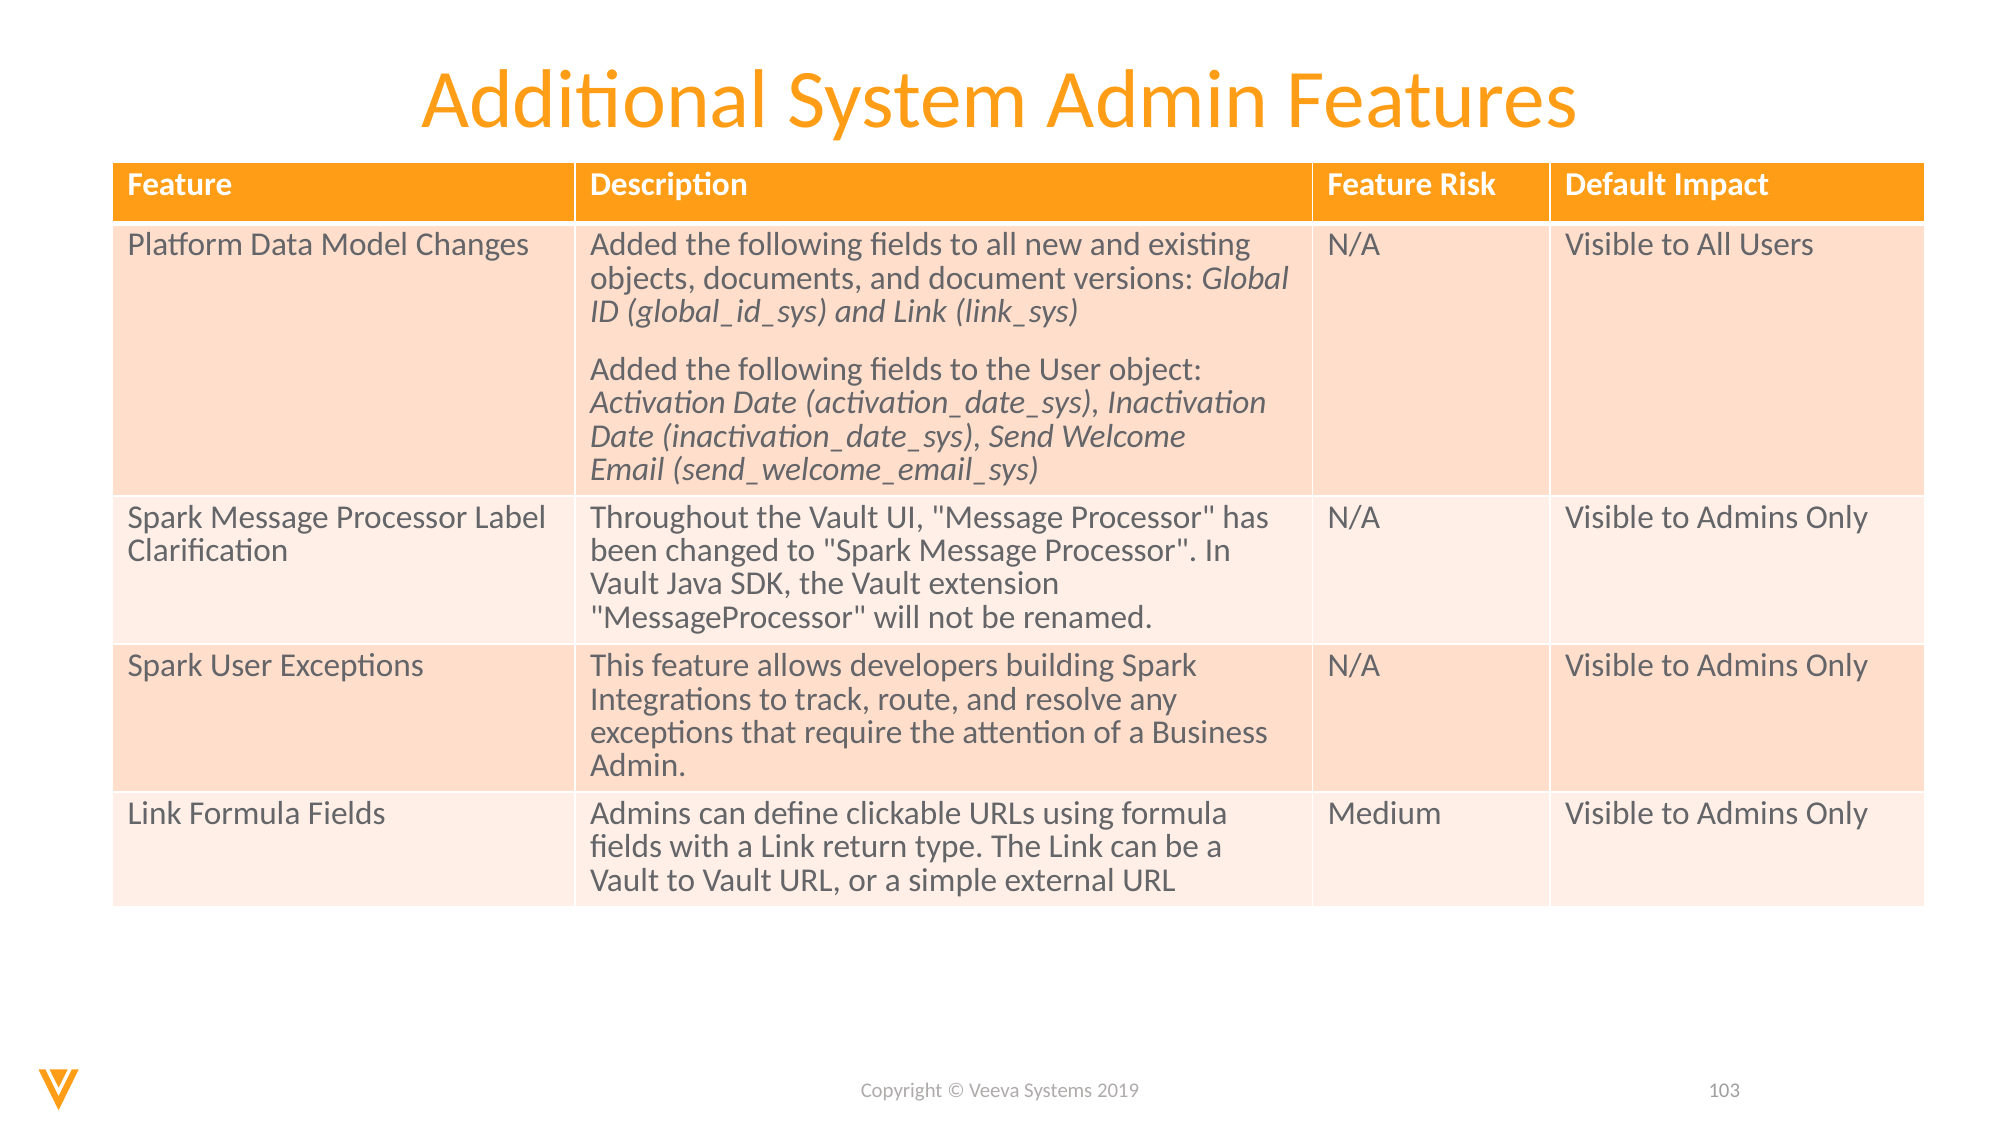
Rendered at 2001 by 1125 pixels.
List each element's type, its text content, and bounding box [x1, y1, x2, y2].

table_cell Visible to Admins Only [1551, 645, 1924, 791]
table_cell Visible to Admins Only [1551, 793, 1924, 906]
table_cell Link Formula Fields [113, 793, 574, 906]
table_cell Spark User Exceptions [113, 645, 574, 791]
table_cell N/A [1313, 226, 1549, 495]
table_header Default Impact [1551, 163, 1924, 221]
table_cell Spark Message Processor Label Clarification [113, 497, 574, 643]
table_cell Platform Data Model Changes [113, 226, 574, 495]
table_cell Visible to Admins Only [1551, 497, 1924, 643]
table_cell N/A [1313, 645, 1549, 791]
table_header Description [576, 163, 1312, 221]
table_cell This feature allows developers building Spark Integrations to track, route, and resolve any exceptions that require the attention of a Business Admin. [576, 645, 1312, 791]
title Additional System Admin Features [45, 15, 1955, 197]
table_header Feature Risk [1313, 163, 1549, 221]
table_cell Admins can define clickable URLs using formula fields with a Link return type. The Link can be a Vault to Vault URL, or a simple external URL [576, 793, 1312, 906]
table_cell Visible to All Users [1551, 226, 1924, 495]
table_header Feature [113, 163, 574, 221]
table_cell N/A [1313, 497, 1549, 643]
table_cell Throughout the Vault UI, "Message Processor" has been changed to "Spark Message Processor". In Vault Java SDK, the Vault extension "MessageProcessor" will not be renamed. [576, 497, 1312, 643]
table_cell Added the following fields to all new and existing objects, documents, and document versions: Global ID (global_id_sys) and Link (link_sys) Added the following fields to the User object: Activation Date (activation_date_sys), Inactivation Date (inactivation_date_sys), Send Welcome Email (send_welcome_email_sys) [576, 226, 1312, 495]
table_cell Medium [1313, 793, 1549, 906]
